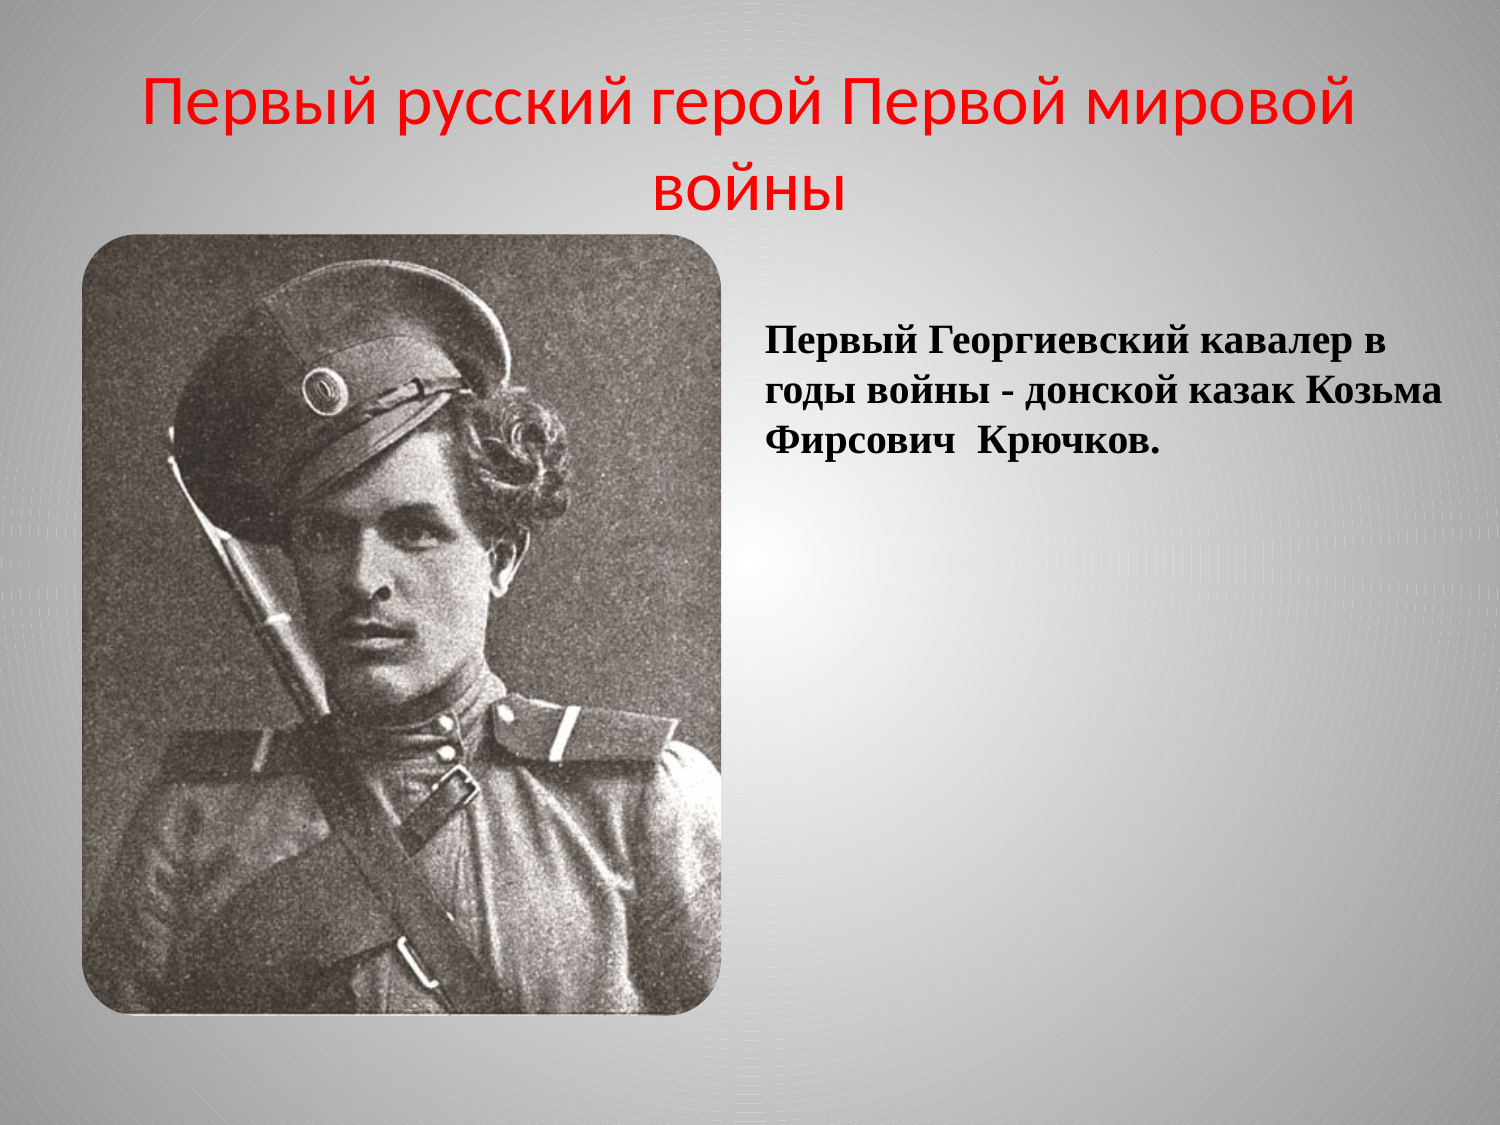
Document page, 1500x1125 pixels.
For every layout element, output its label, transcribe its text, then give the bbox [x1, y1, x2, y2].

picture [81, 234, 722, 1016]
text_box Первый Георгиевский кавалер в годы войны - донской казак Козьма Фирсович Крючков. [749, 304, 1500, 470]
title Первый русский герой Первой мировой войны [75, 45, 1425, 233]
